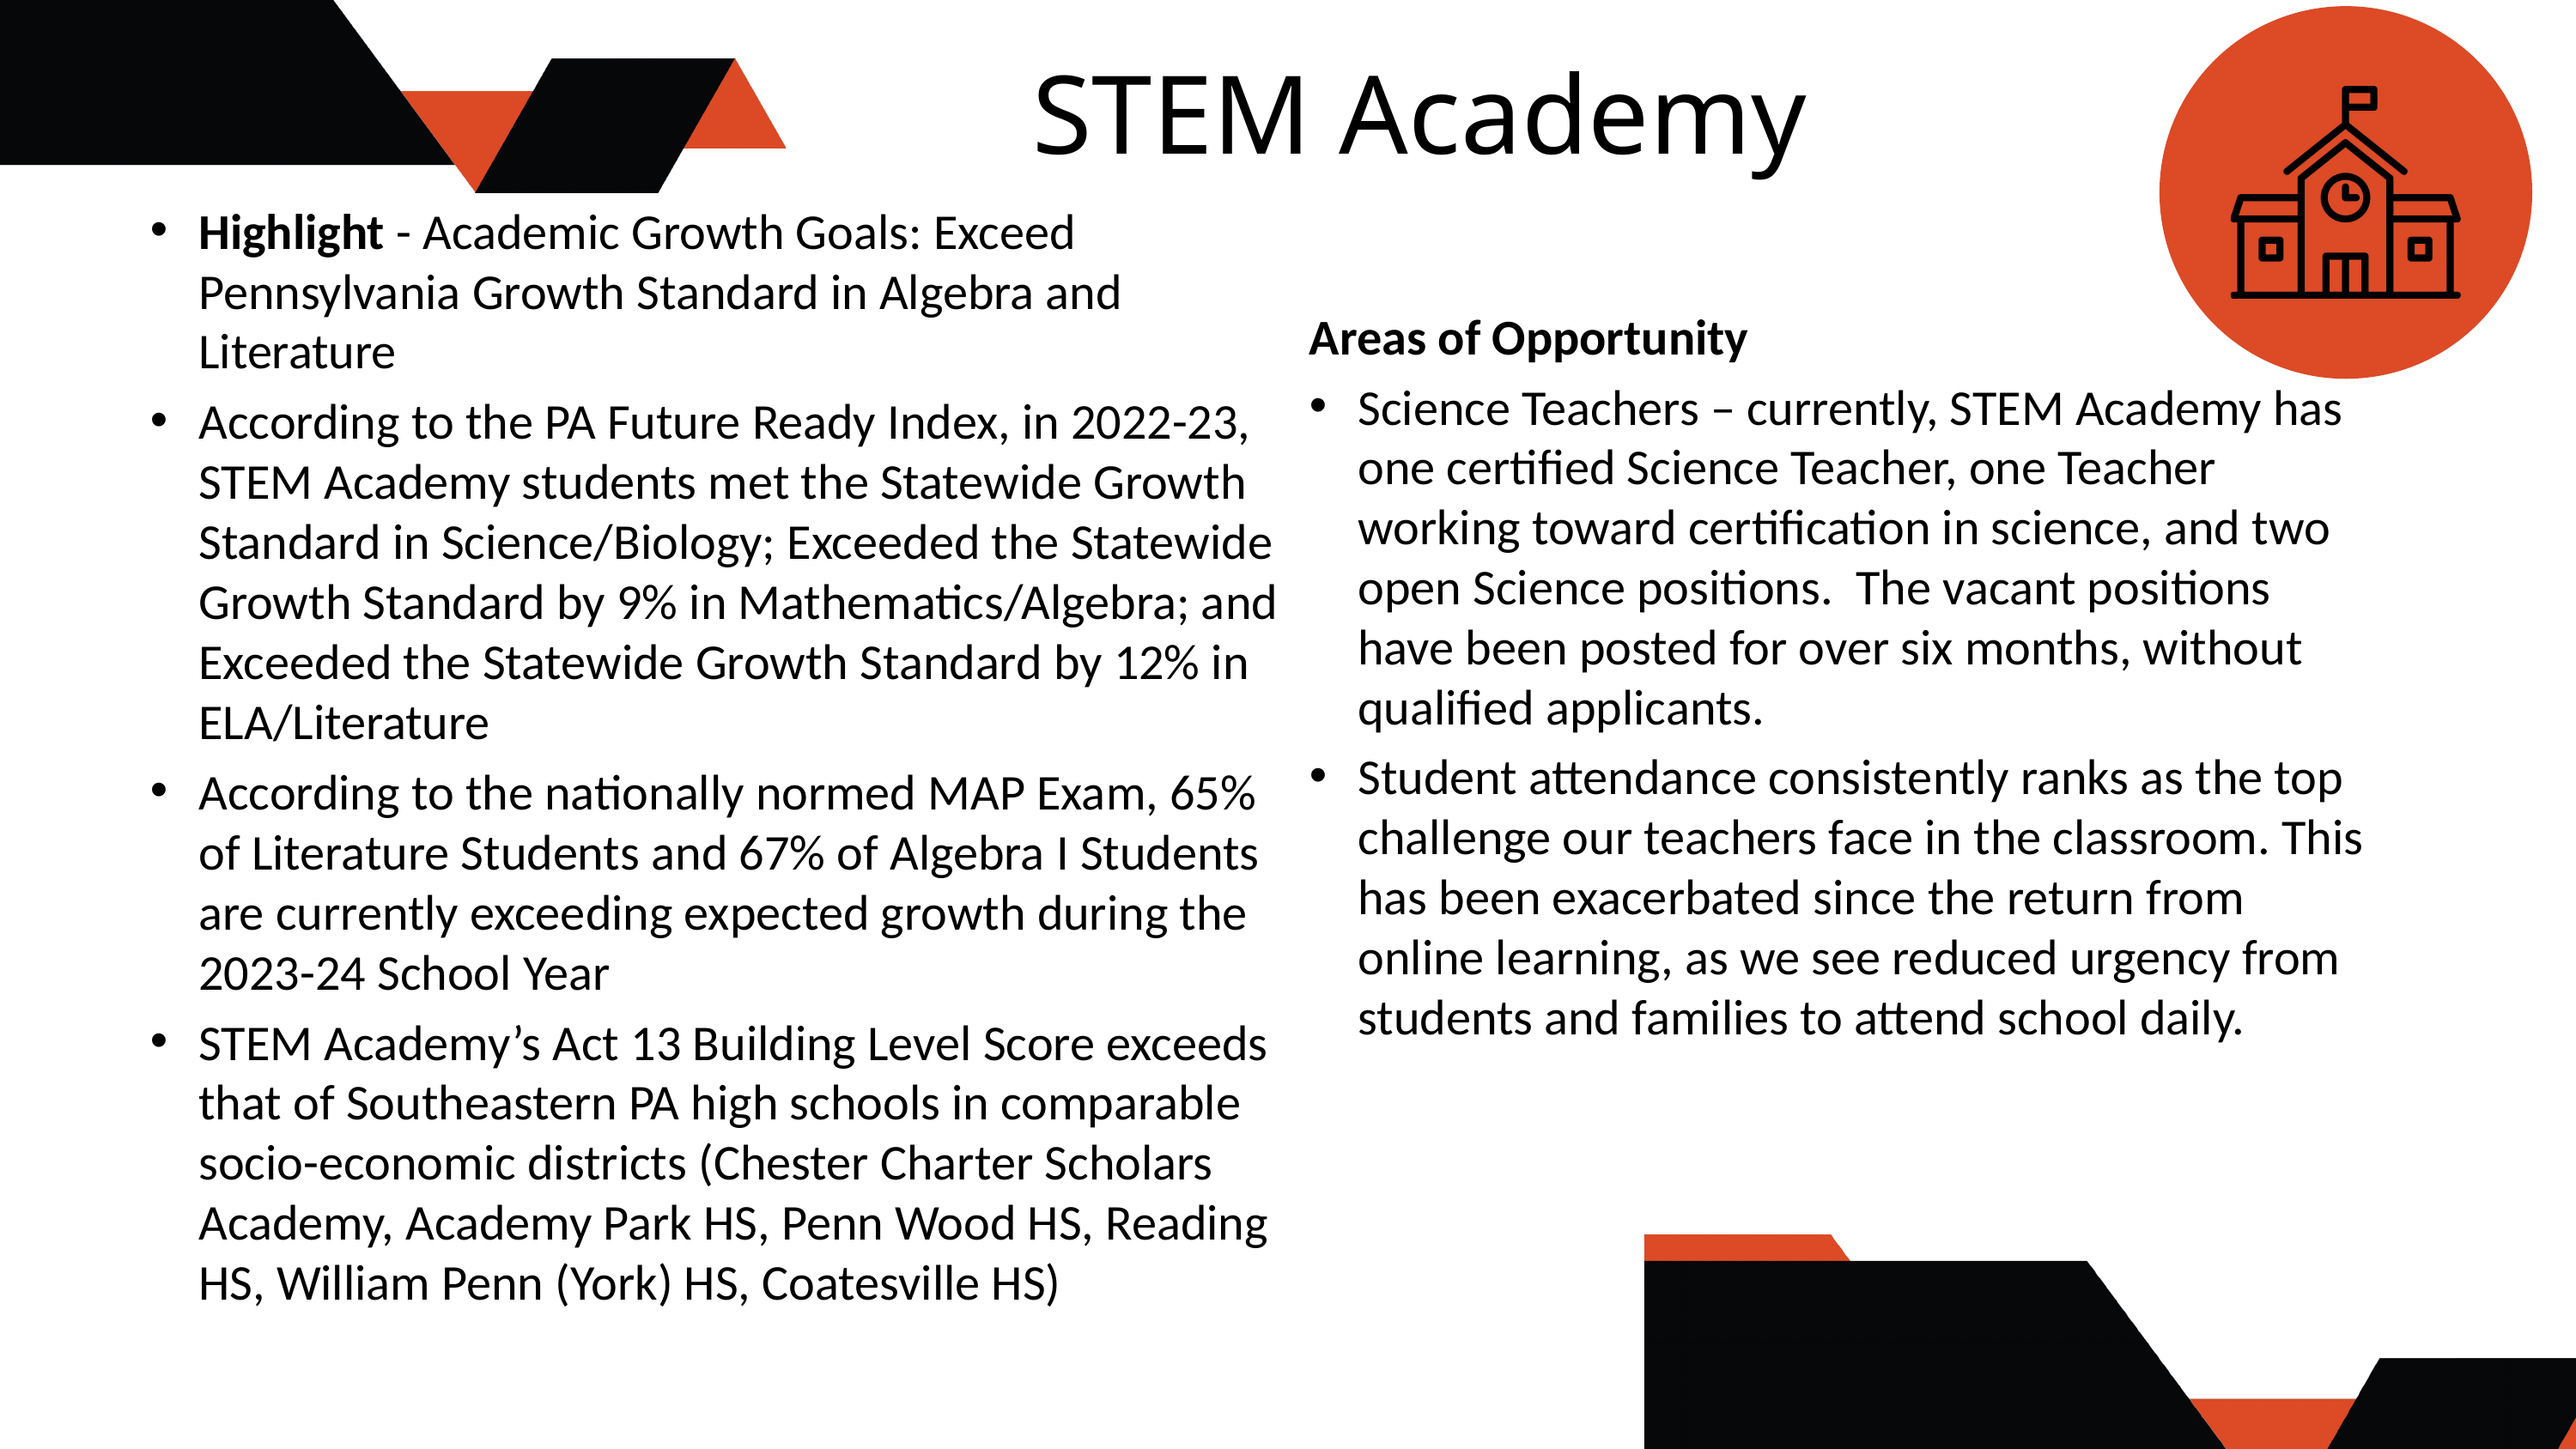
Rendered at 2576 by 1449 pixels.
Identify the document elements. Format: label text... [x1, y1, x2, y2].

title STEM Academy [840, 23, 2000, 266]
list Areas of Opportunity Science Teachers – currently, STEM Academy has one certified Science Teacher, one Teacher working toward certification in science, and two open Science positions. The vacant positions have been posted for over six months, without qualified applicants. Student attendance consistently ranks as the top challenge our teachers face in the classroom. This has been exacerbated since the return from online learning, as we see reduced urgency from students and families to attend school daily. [1297, 298, 2389, 1261]
text_box [0, 0, 787, 193]
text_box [2159, 5, 2533, 379]
text_box [1643, 1234, 2576, 1449]
list Highlight - Academic Growth Goals: Exceed Pennsylvania Growth Standard in Algebra and Literature According to the PA Future Ready Index, in 2022-23, STEM Academy students met the Statewide Growth Standard in Science/Biology; Exceeded the Statewide Growth Standard by 9% in Mathematics/Algebra; and Exceeded the Statewide Growth Standard by 12% in ELA/Literature According to the nationally normed MAP Exam, 65% of Literature Students and 67% of Algebra I Students are currently exceeding expected growth during the 2023-24 School Year STEM Academy’s Act 13 Building Level Score exceeds that of Southeastern PA high schools in comparable socio-economic districts (Chester Charter Scholars Academy, Academy Park HS, Penn Wood HS, Reading HS, William Penn (York) HS, Coatesville HS) [137, 192, 1297, 1390]
